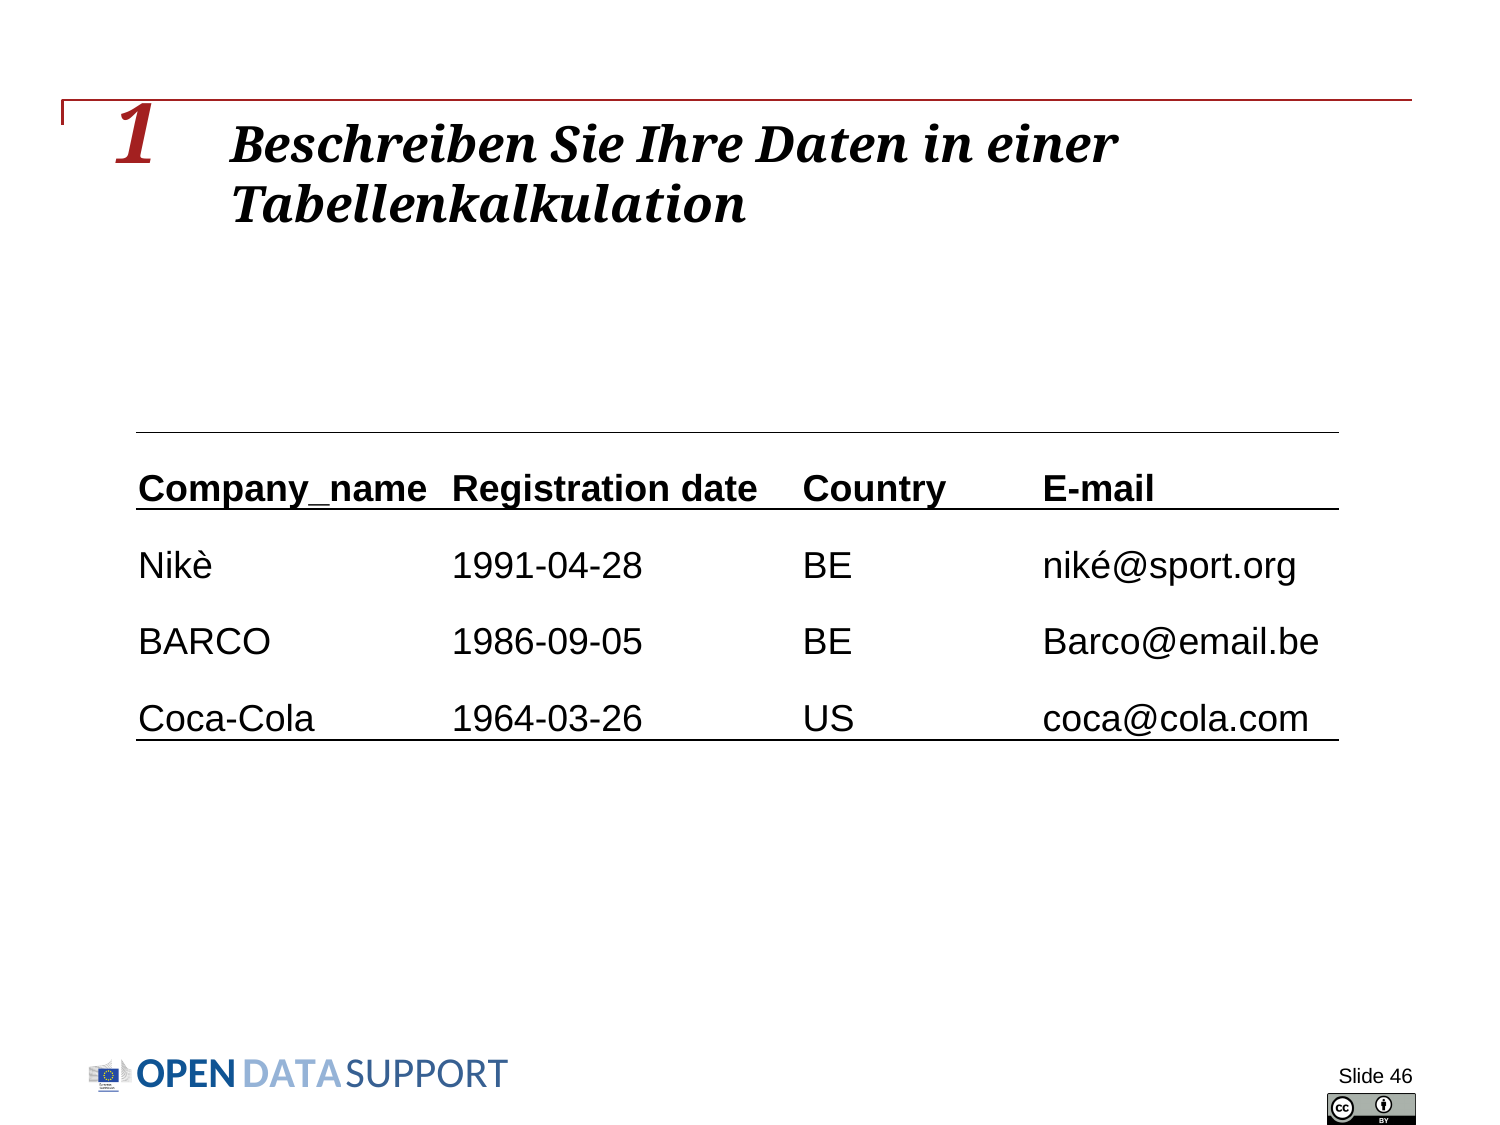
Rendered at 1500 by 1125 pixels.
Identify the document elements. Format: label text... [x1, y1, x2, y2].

slide_number Slide 46 [1162, 1062, 1413, 1088]
table_cell BE [800, 510, 1040, 586]
table_cell Barco@email.be [1040, 586, 1339, 663]
table_cell 1964-03-26 [450, 663, 800, 739]
table_cell BE [800, 586, 1040, 663]
table_cell niké@sport.org [1040, 510, 1339, 586]
table_cell BARCO [136, 586, 450, 663]
text_box 1 [88, 80, 183, 199]
table_cell coca@cola.com [1040, 663, 1339, 739]
table_cell 1986-09-05 [450, 586, 800, 663]
table_cell Nikè [136, 510, 450, 586]
table_cell US [800, 663, 1040, 739]
table_cell Coca-Cola [136, 663, 450, 739]
table_cell 1991-04-28 [450, 510, 800, 586]
picture [1327, 1093, 1416, 1125]
table_header Country [800, 433, 1040, 508]
table_header Company_name [136, 433, 450, 508]
title Beschreiben Sie Ihre Daten in einer Tabellenkalkulation [230, 112, 1413, 263]
table_header E-mail [1040, 433, 1339, 508]
table_header Registration date [450, 433, 800, 508]
